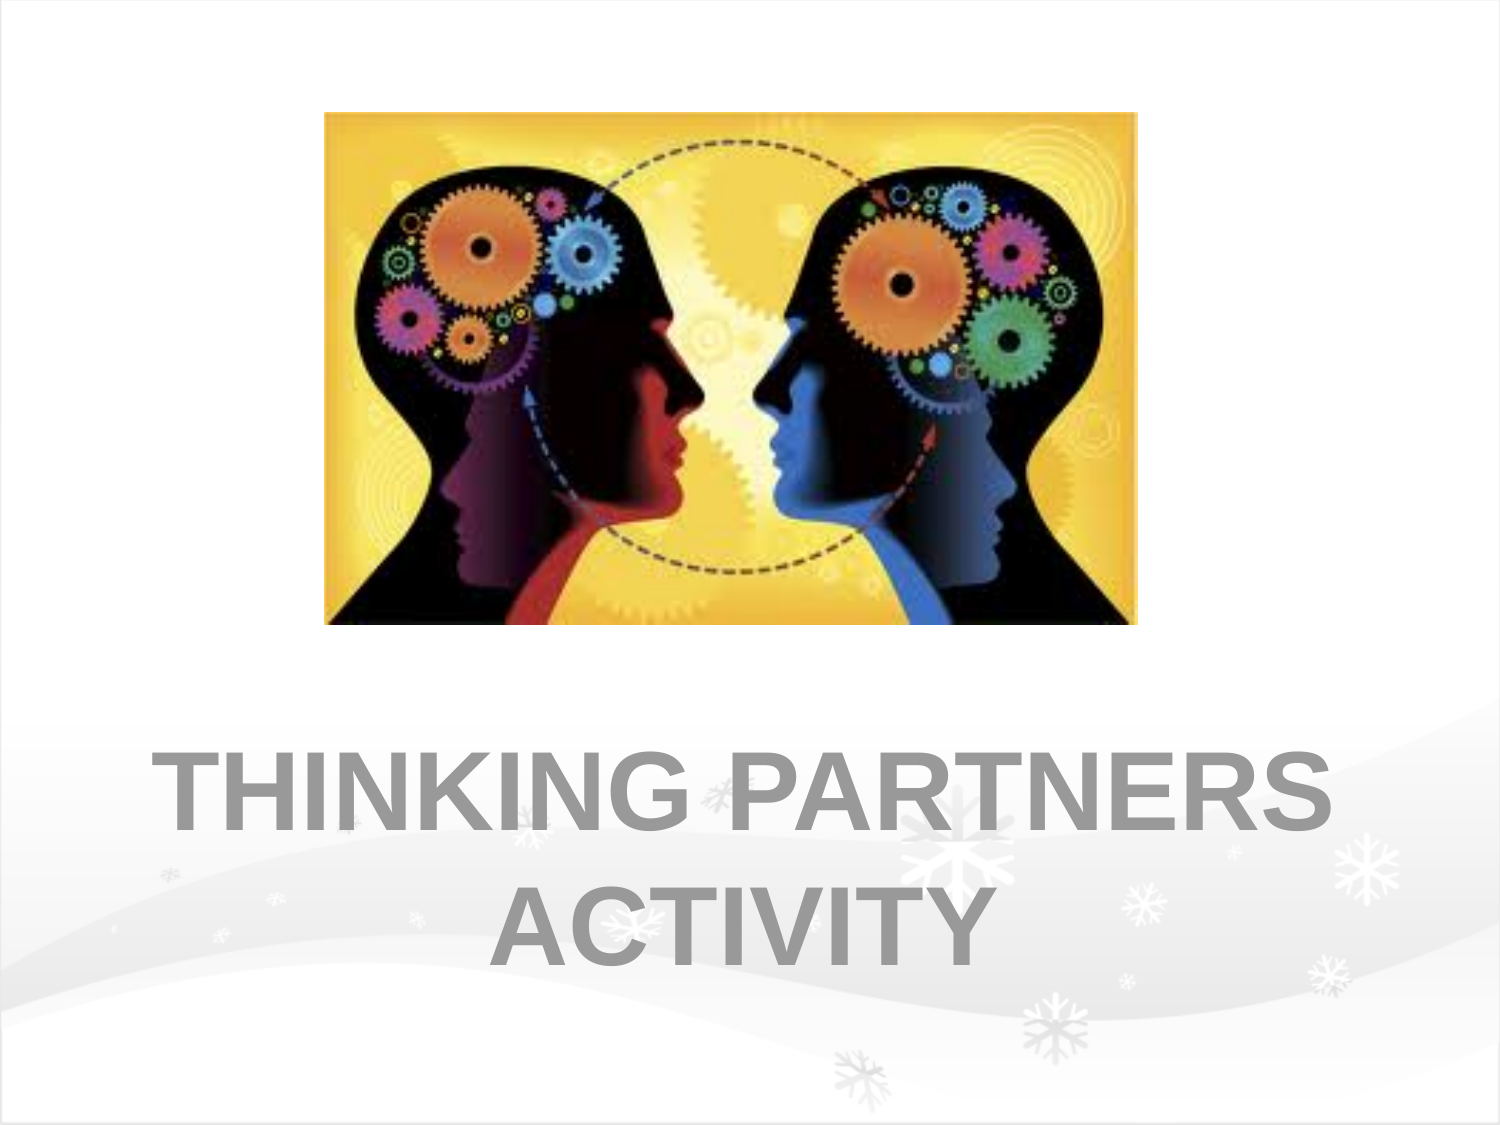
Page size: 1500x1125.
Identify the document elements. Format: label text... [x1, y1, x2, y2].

picture [0, 0, 1500, 1125]
title THINKING PARTNERS ACTIVITY [87, 787, 1400, 918]
